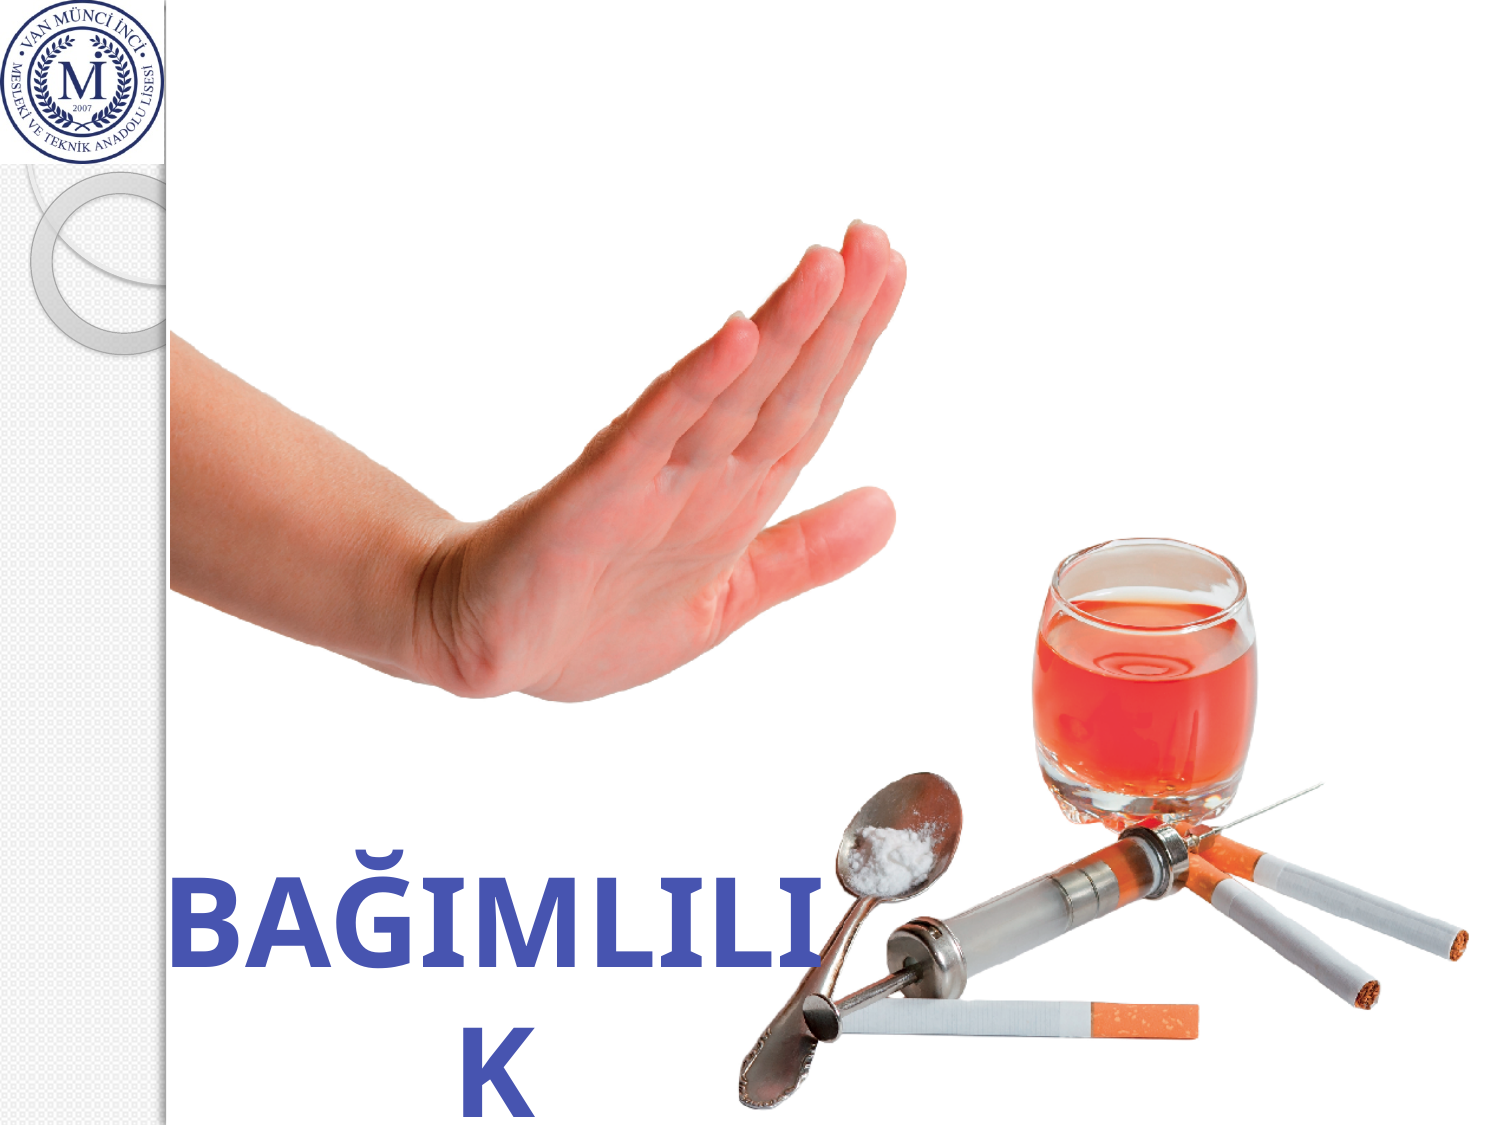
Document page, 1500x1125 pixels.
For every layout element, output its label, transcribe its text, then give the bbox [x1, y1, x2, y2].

picture [0, 0, 165, 165]
text_box BAĞIMLILIK SEMİNERİ [118, 684, 869, 1125]
picture [170, 210, 1490, 1114]
